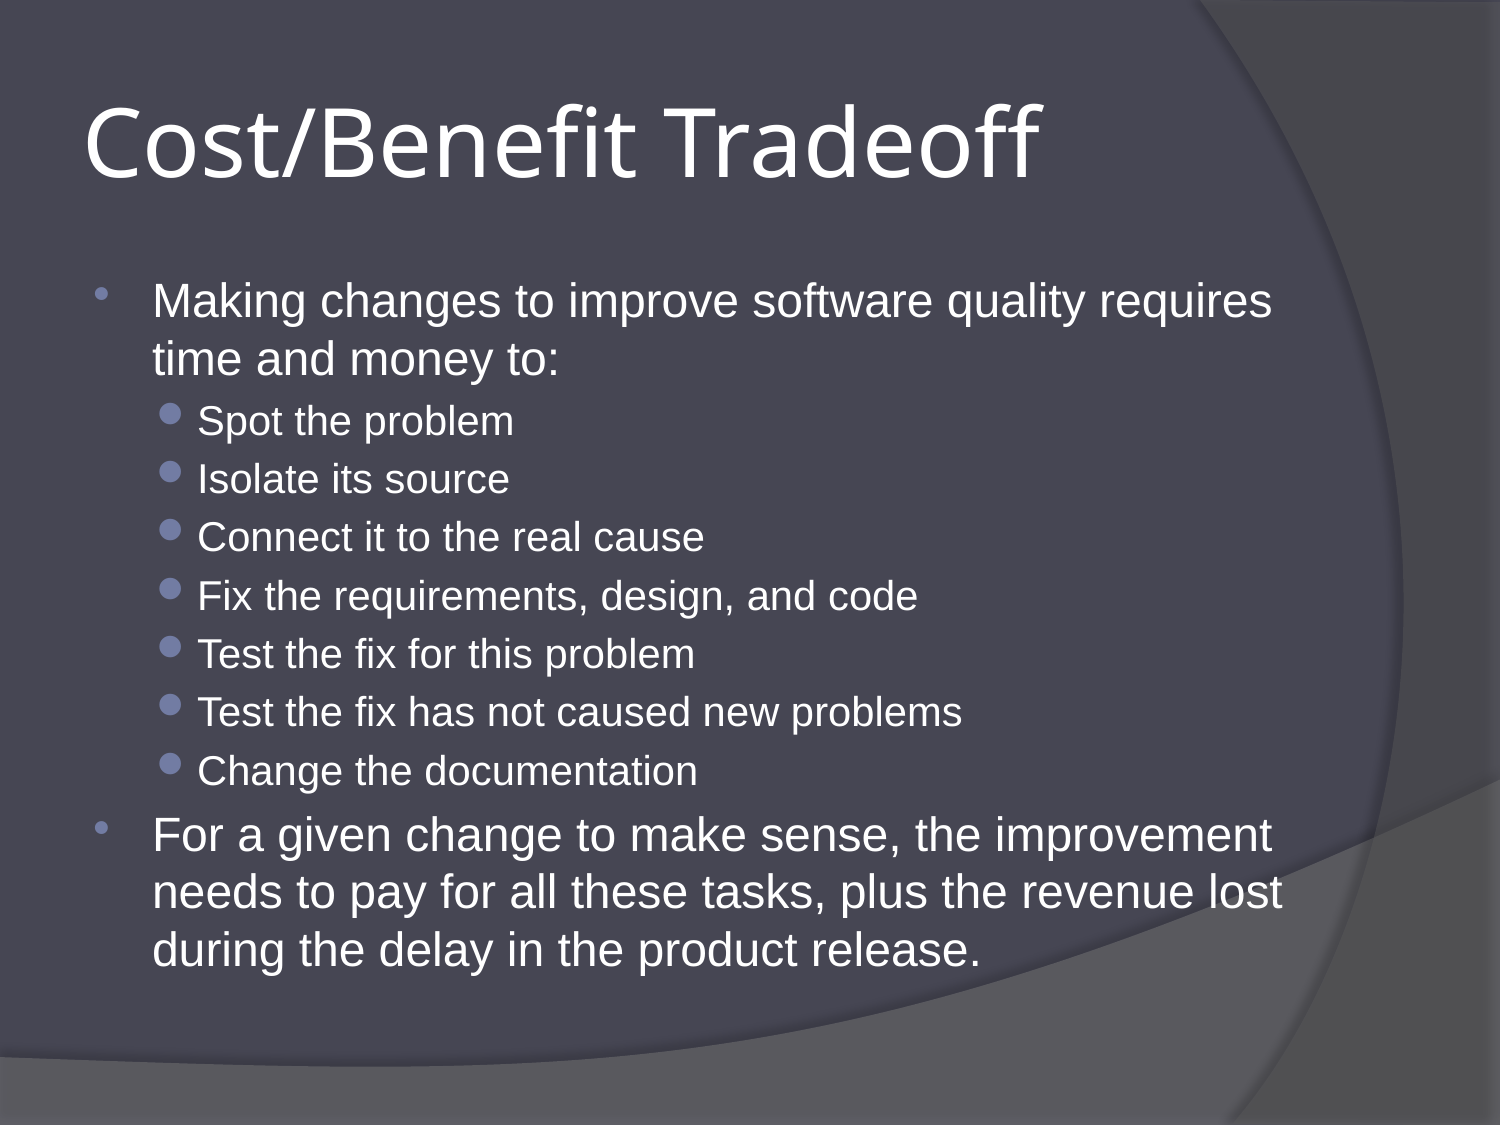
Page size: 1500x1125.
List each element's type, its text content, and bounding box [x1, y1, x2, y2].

title Cost/Benefit Tradeoff [75, 45, 1300, 233]
list Making changes to improve software quality requires time and money to: Spot the problem Isolate its source Connect it to the real cause Fix the requirements, design, and code Test the fix for this problem Test the fix has not caused new problems Change the documentation For a given change to make sense, the improvement needs to pay for all these tasks, plus the revenue lost during the delay in the product release. [75, 262, 1300, 1005]
